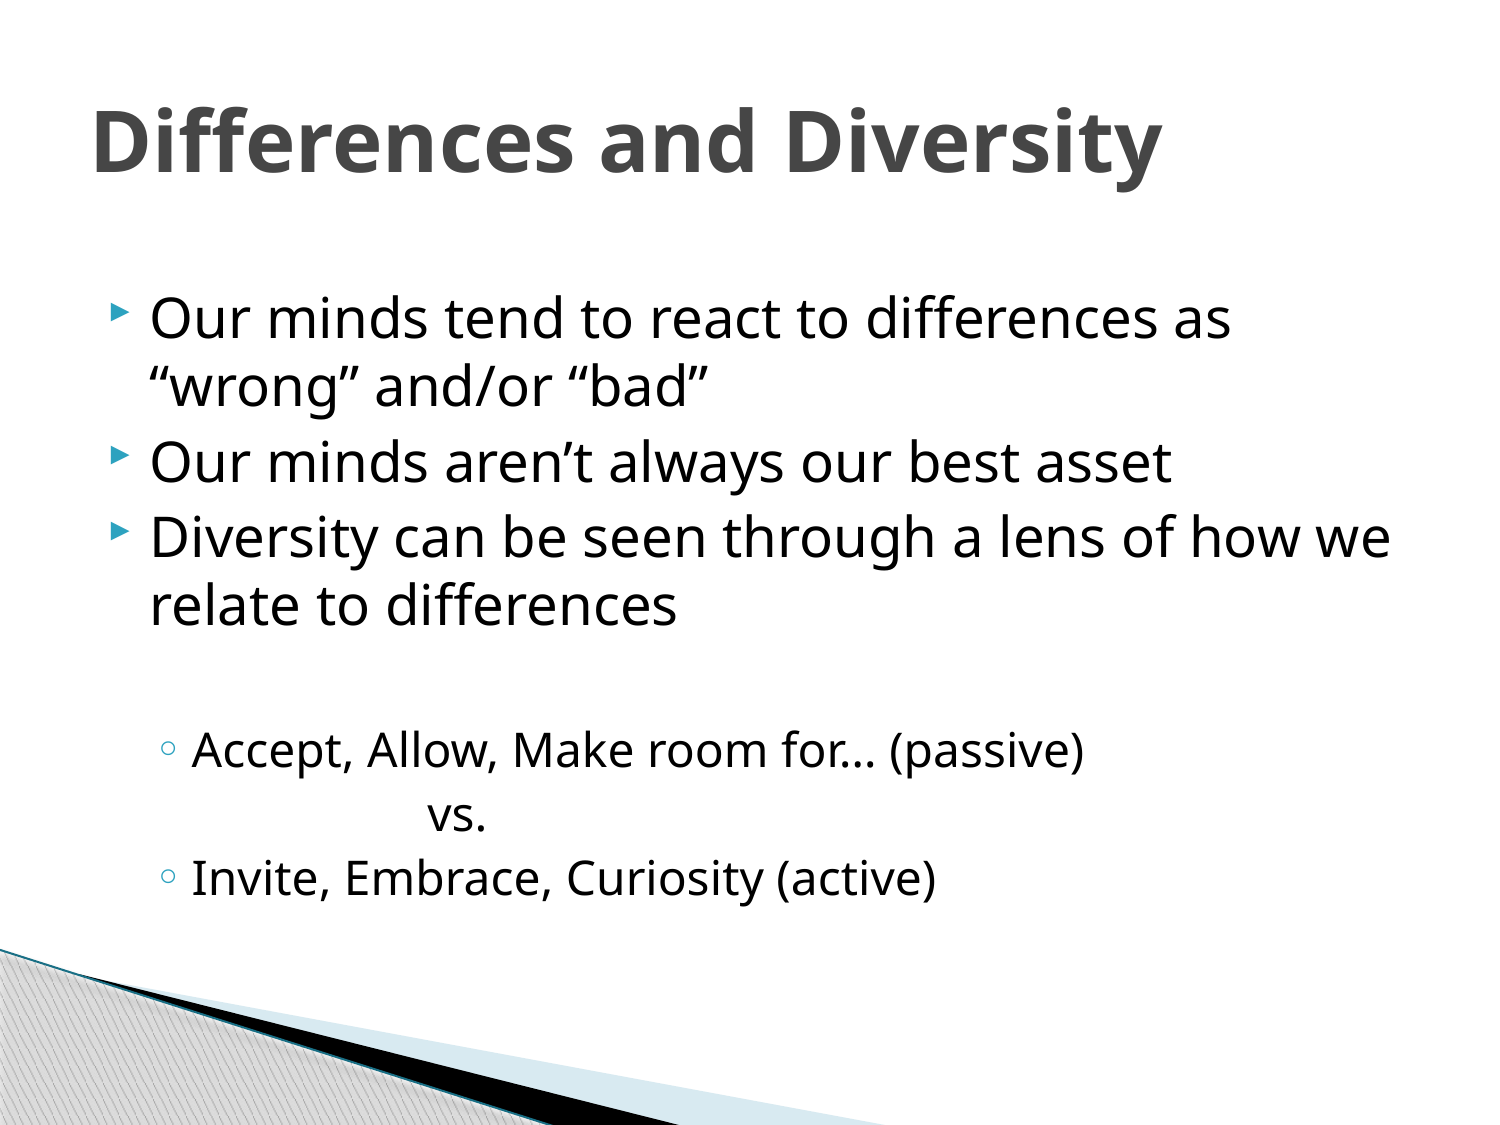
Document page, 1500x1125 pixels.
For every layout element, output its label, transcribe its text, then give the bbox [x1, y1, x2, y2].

list Our minds tend to react to differences as “wrong” and/or “bad” Our minds aren’t always our best asset Diversity can be seen through a lens of how we relate to differences Accept, Allow, Make room for… (passive) vs. Invite, Embrace, Curiosity (active) [75, 275, 1425, 1018]
title Differences and Diversity [75, 45, 1425, 233]
